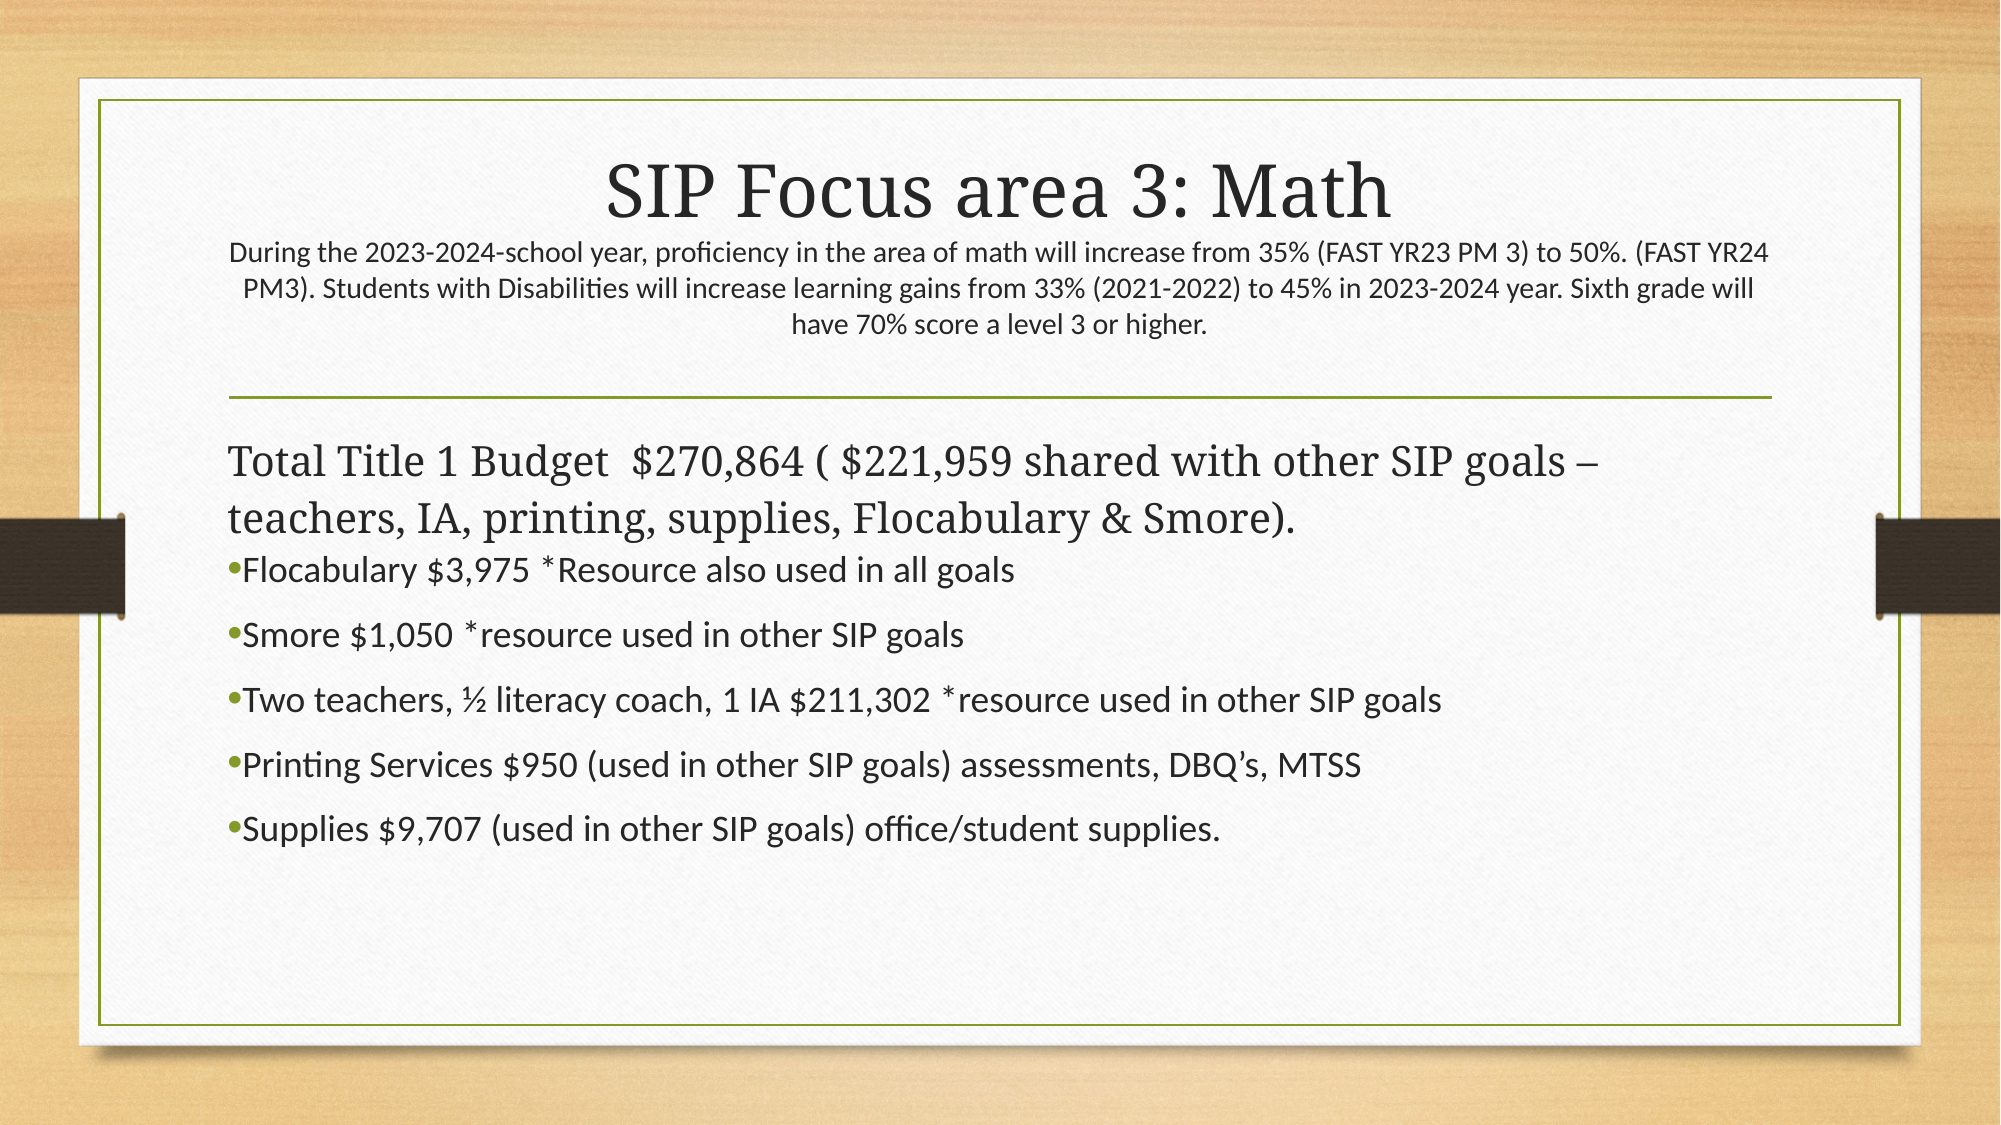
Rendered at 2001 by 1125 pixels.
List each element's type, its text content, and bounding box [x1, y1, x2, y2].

list Total Title 1 Budget $270,864 ( $221,959 shared with other SIP goals –teachers, IA, printing, supplies, Flocabulary & Smore). Flocabulary $3,975 *Resource also used in all goals Smore $1,050 *resource used in other SIP goals Two teachers, ½ literacy coach, 1 IA $211,302 *resource used in other SIP goals Printing Services $950 (used in other SIP goals) assessments, DBQ’s, MTSS Supplies $9,707 (used in other SIP goals) office/student supplies. [212, 419, 1788, 964]
title SIP Focus area 3: Math During the 2023-2024-school year, proficiency in the area of math will increase from 35% (FAST YR23 PM 3) to 50%. (FAST YR24 PM3). Students with Disabilities will increase learning gains from 33% (2021-2022) to 45% in 2023-2024 year. Sixth grade will have 70% score a level 3 or higher. [212, 136, 1788, 385]
picture [0, 0, 2001, 1125]
